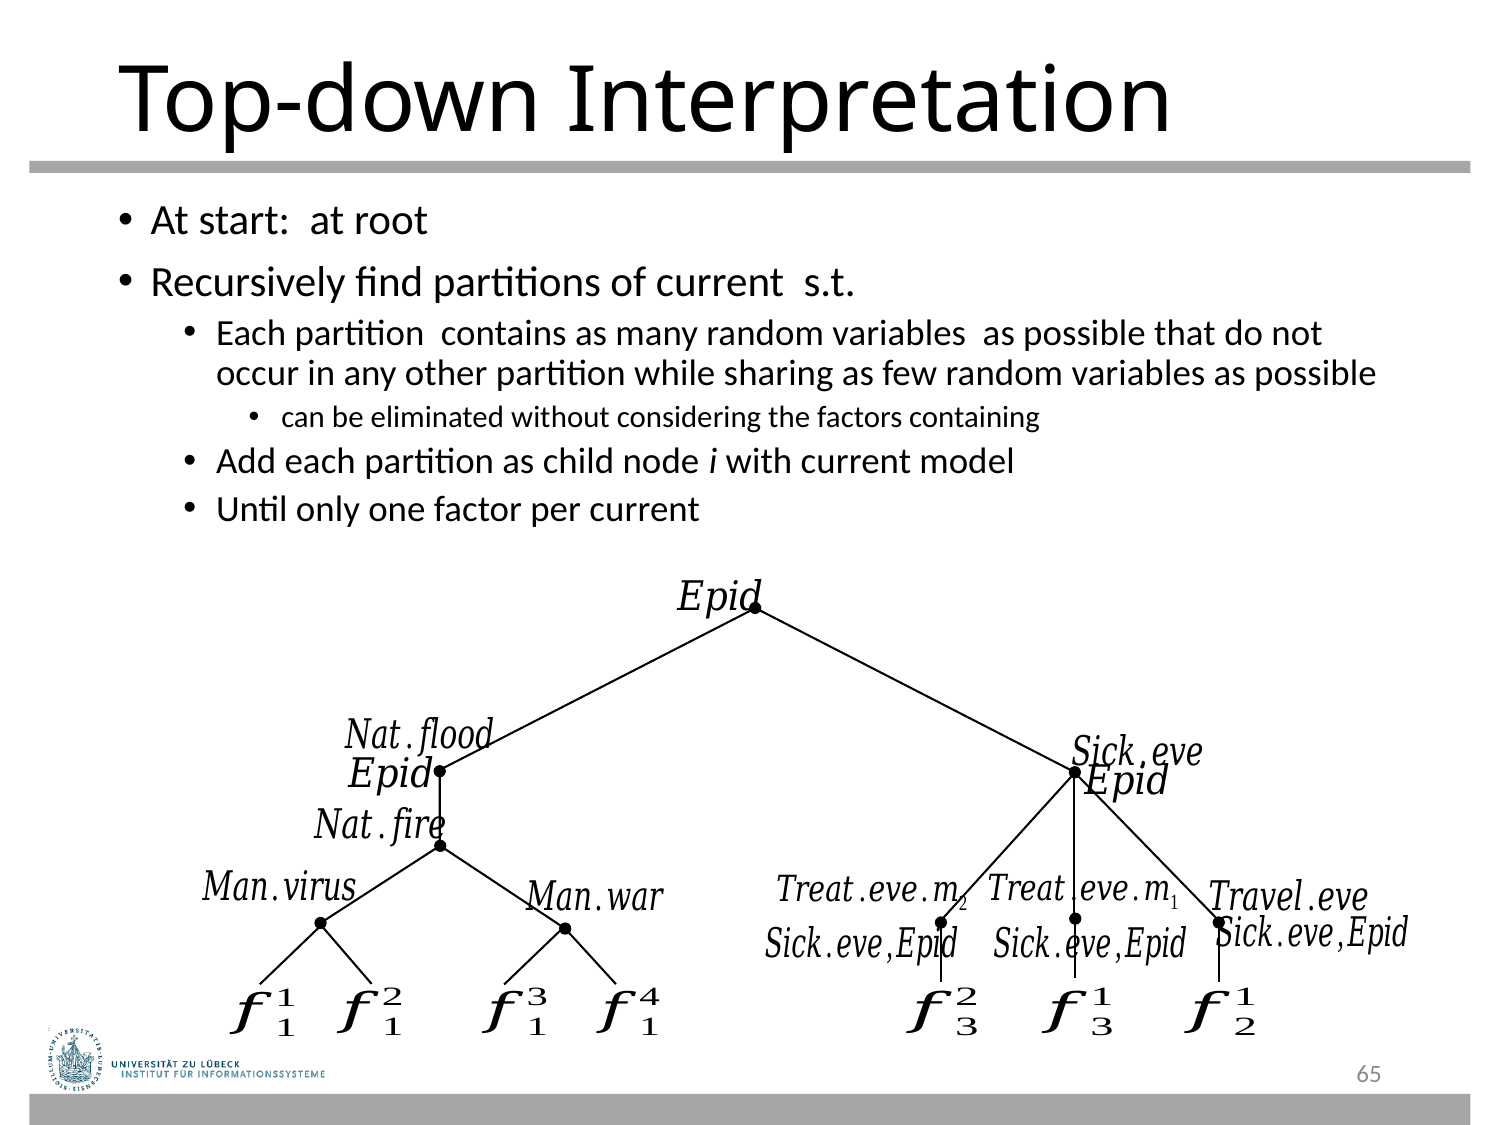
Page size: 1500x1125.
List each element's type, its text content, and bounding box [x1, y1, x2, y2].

slide_number 65 [1059, 1042, 1397, 1103]
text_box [439, 607, 756, 770]
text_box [901, 771, 1259, 1042]
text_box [755, 607, 1075, 773]
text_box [142, 845, 756, 1043]
title Top-down Interpretation [103, 42, 1397, 161]
